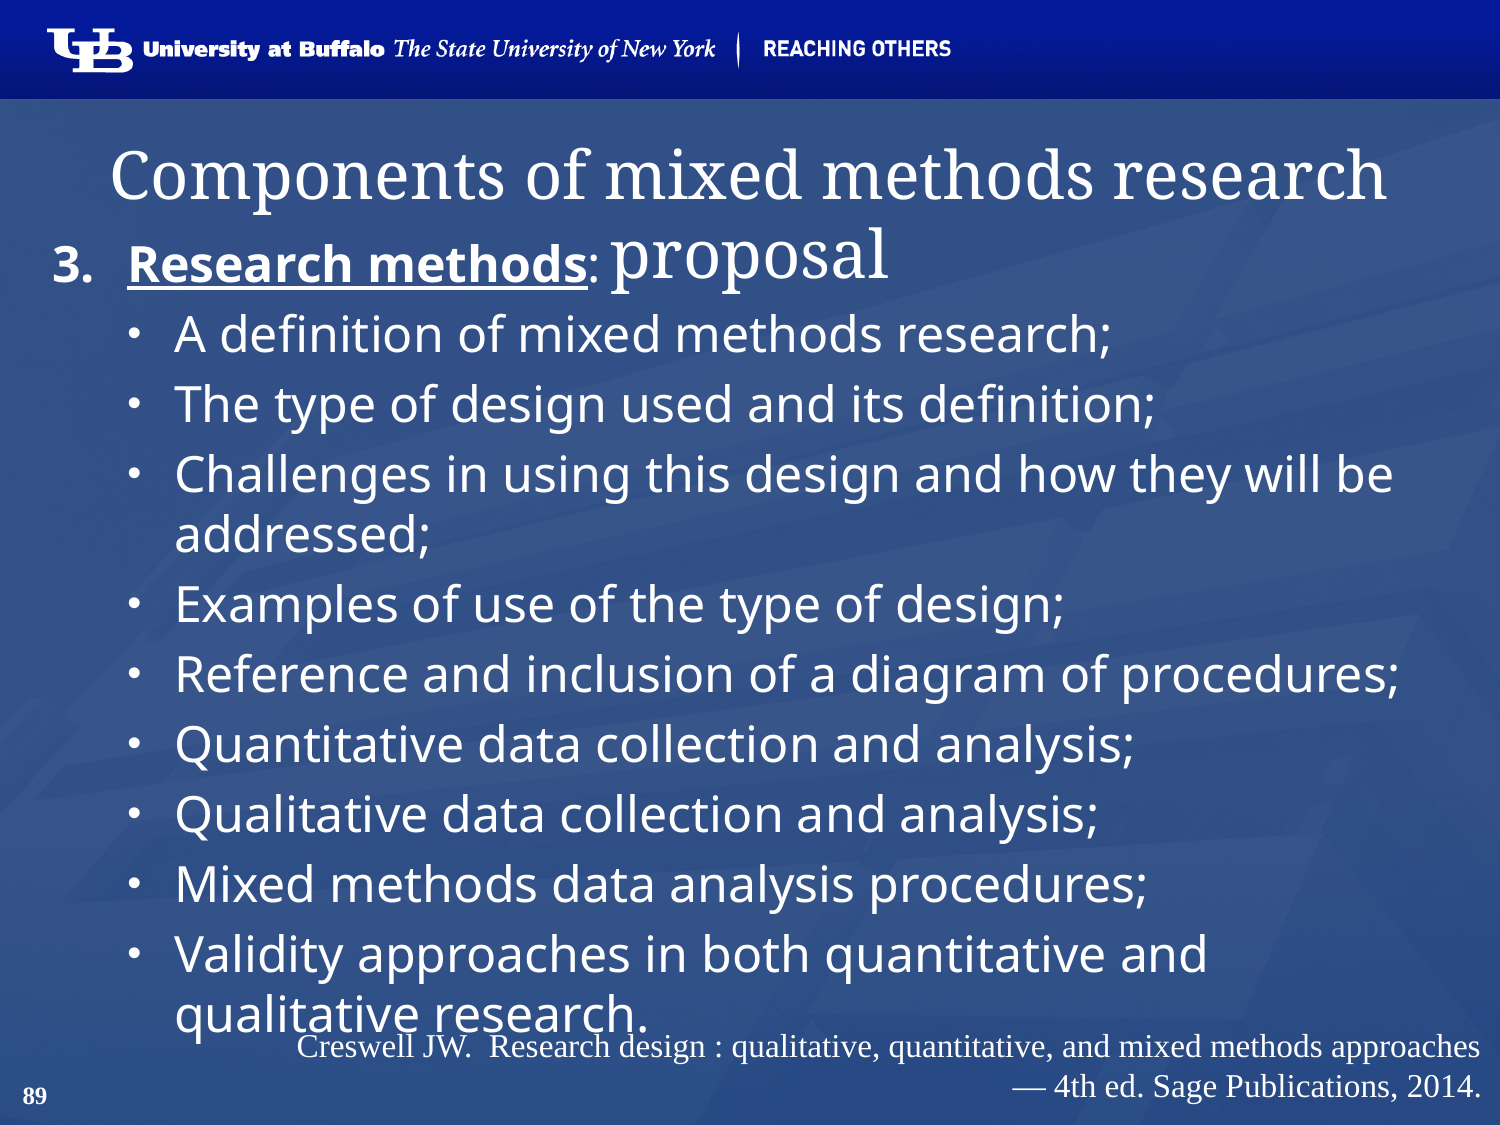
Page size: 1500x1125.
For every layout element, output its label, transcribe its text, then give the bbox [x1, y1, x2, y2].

list Research methods: A definition of mixed methods research; The type of design used and its definition; Challenges in using this design and how they will be addressed; Examples of use of the type of design; Reference and inclusion of a diagram of procedures; Quantitative data collection and analysis; Qualitative data collection and analysis; Mixed methods data analysis procedures; Validity approaches in both quantitative and qualitative research. [37, 224, 1463, 1038]
title Components of mixed methods research proposal [0, 125, 1500, 250]
picture [0, 0, 1500, 99]
text_box Creswell JW. Research design : qualitative, quantitative, and mixed methods approaches— 4th ed. Sage Publications, 2014. [260, 1016, 1498, 1112]
slide_number 89 [0, 1065, 63, 1125]
